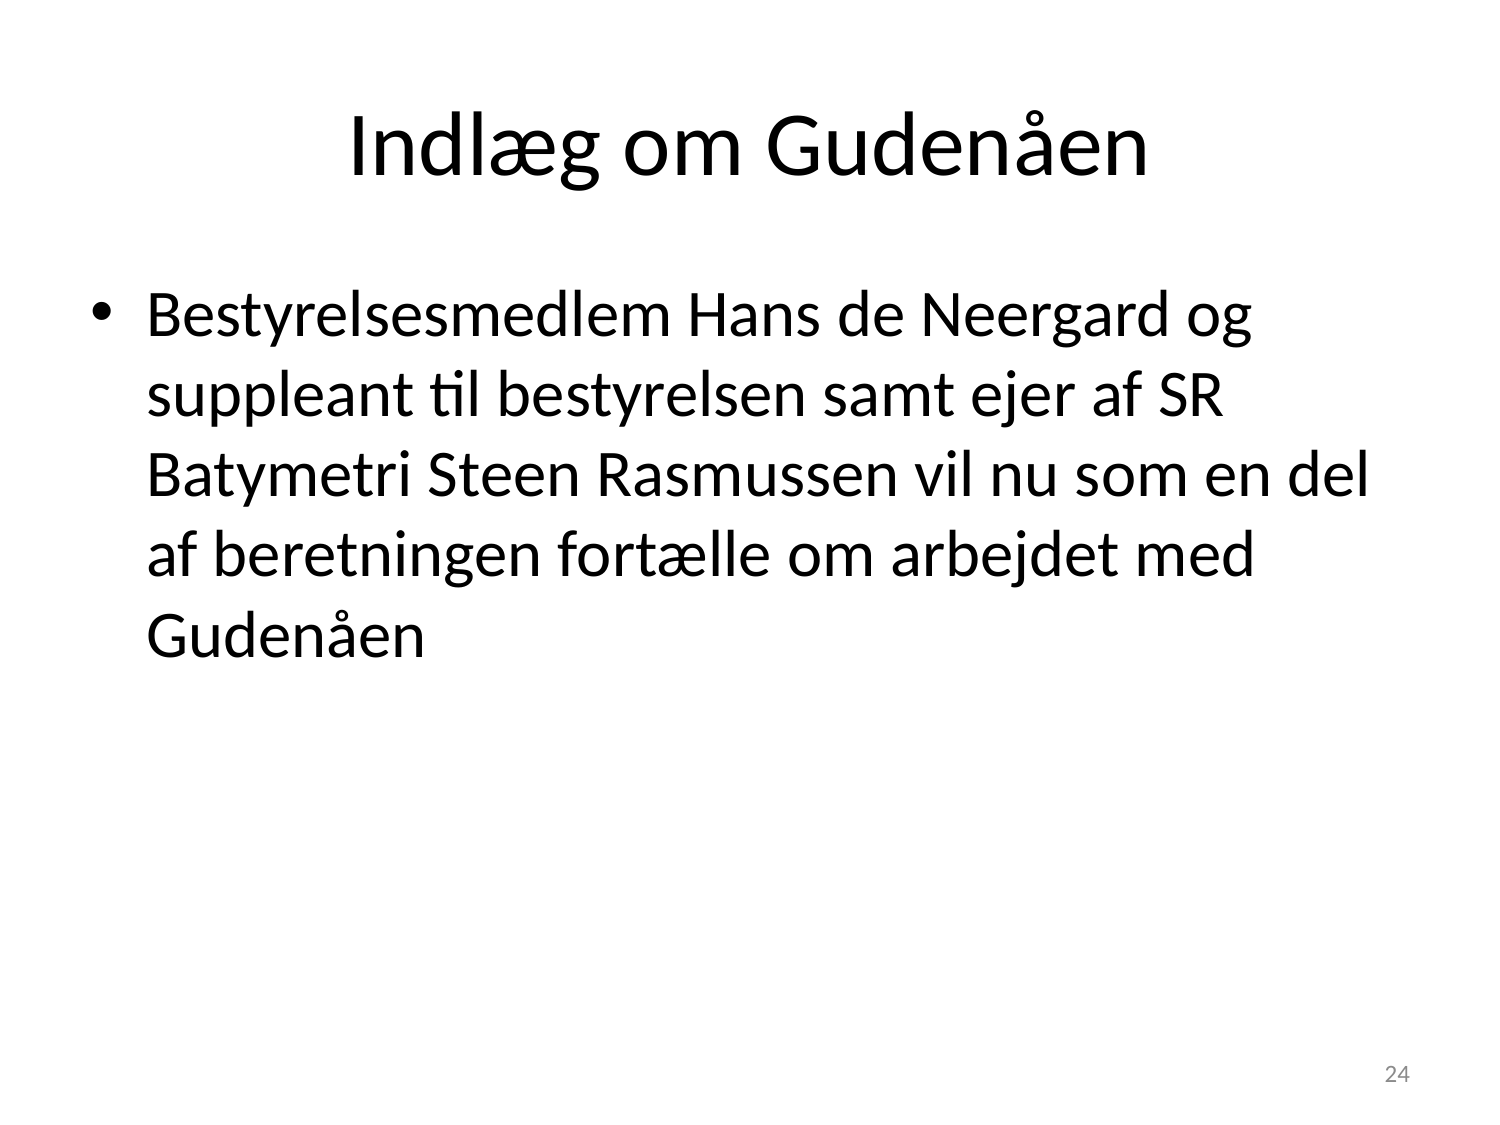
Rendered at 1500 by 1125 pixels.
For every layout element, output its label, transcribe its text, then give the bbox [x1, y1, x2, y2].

title Indlæg om Gudenåen [75, 45, 1425, 233]
list Bestyrelsesmedlem Hans de Neergard og suppleant til bestyrelsen samt ejer af SR Batymetri Steen Rasmussen vil nu som en del af beretningen fortælle om arbejdet med Gudenåen [75, 262, 1425, 1005]
slide_number 24 [1074, 1042, 1425, 1103]
